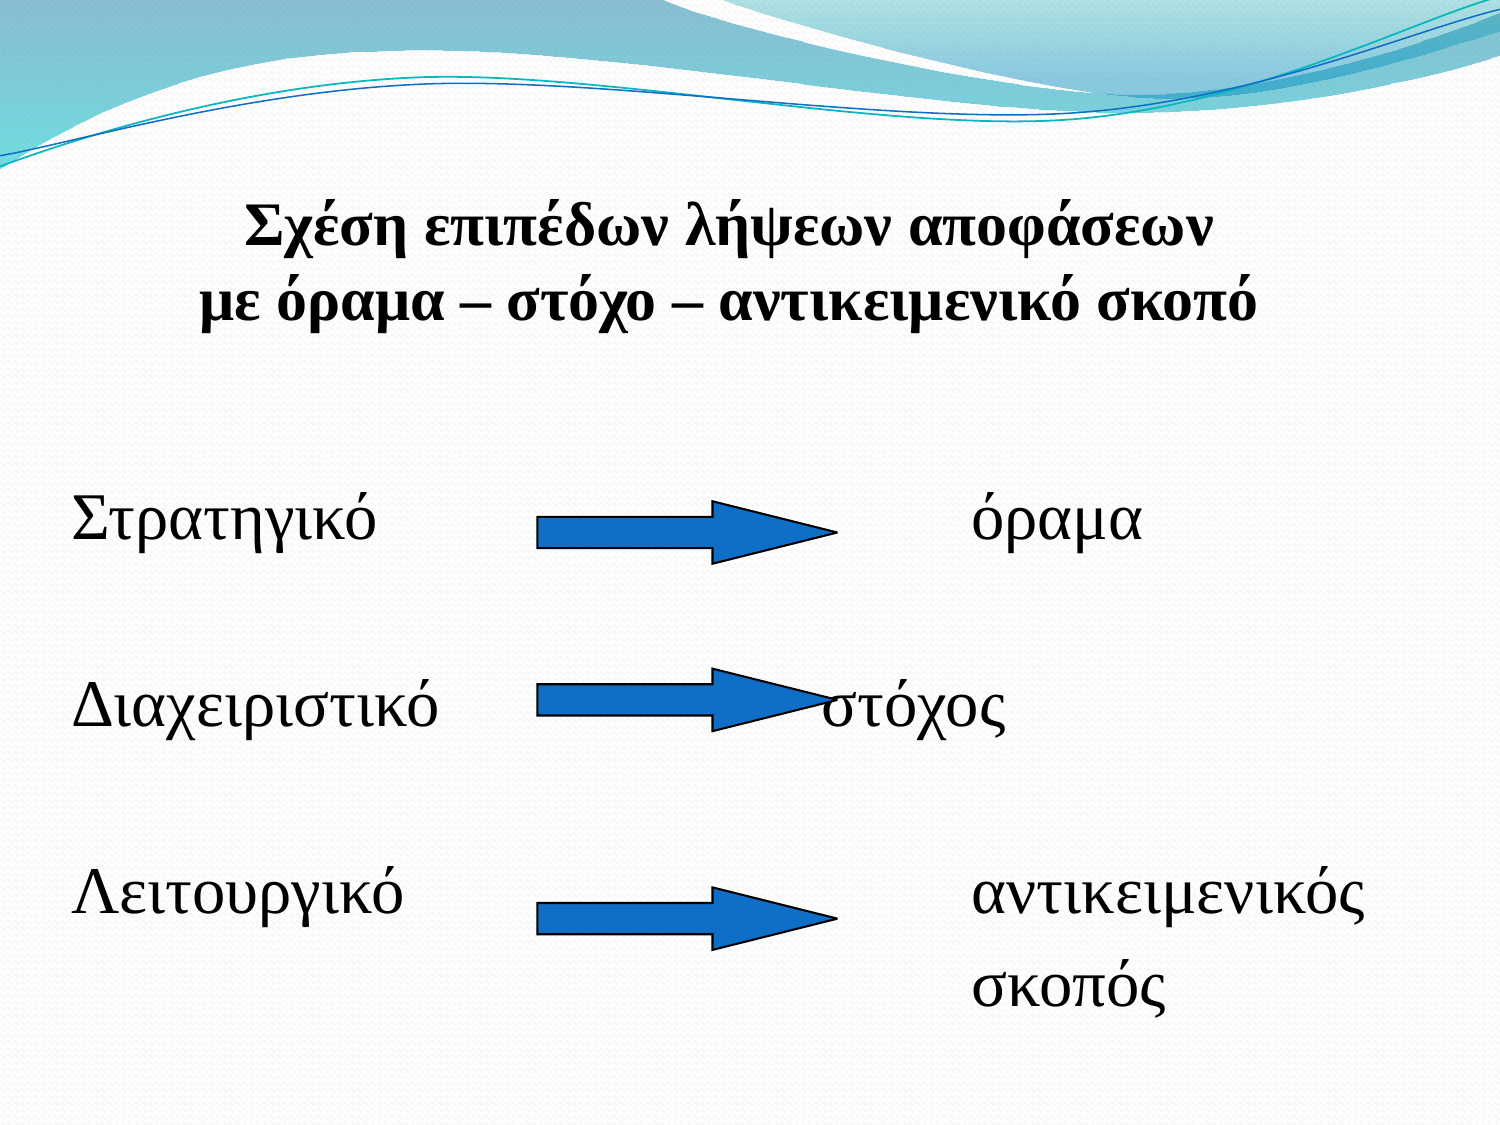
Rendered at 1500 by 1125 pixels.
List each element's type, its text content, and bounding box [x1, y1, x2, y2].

text_box [537, 668, 838, 732]
title Σχέση επιπέδων λήψεων αποφάσεων με όραμα – στόχο – αντικειμενικό σκοπό [50, 174, 1425, 333]
list Στρατηγικό όραμα Διαχειριστικό στόχος Λειτουργικό αντικειμενικός σκοπός [24, 387, 1488, 1088]
text_box [537, 887, 838, 950]
text_box [537, 501, 838, 564]
